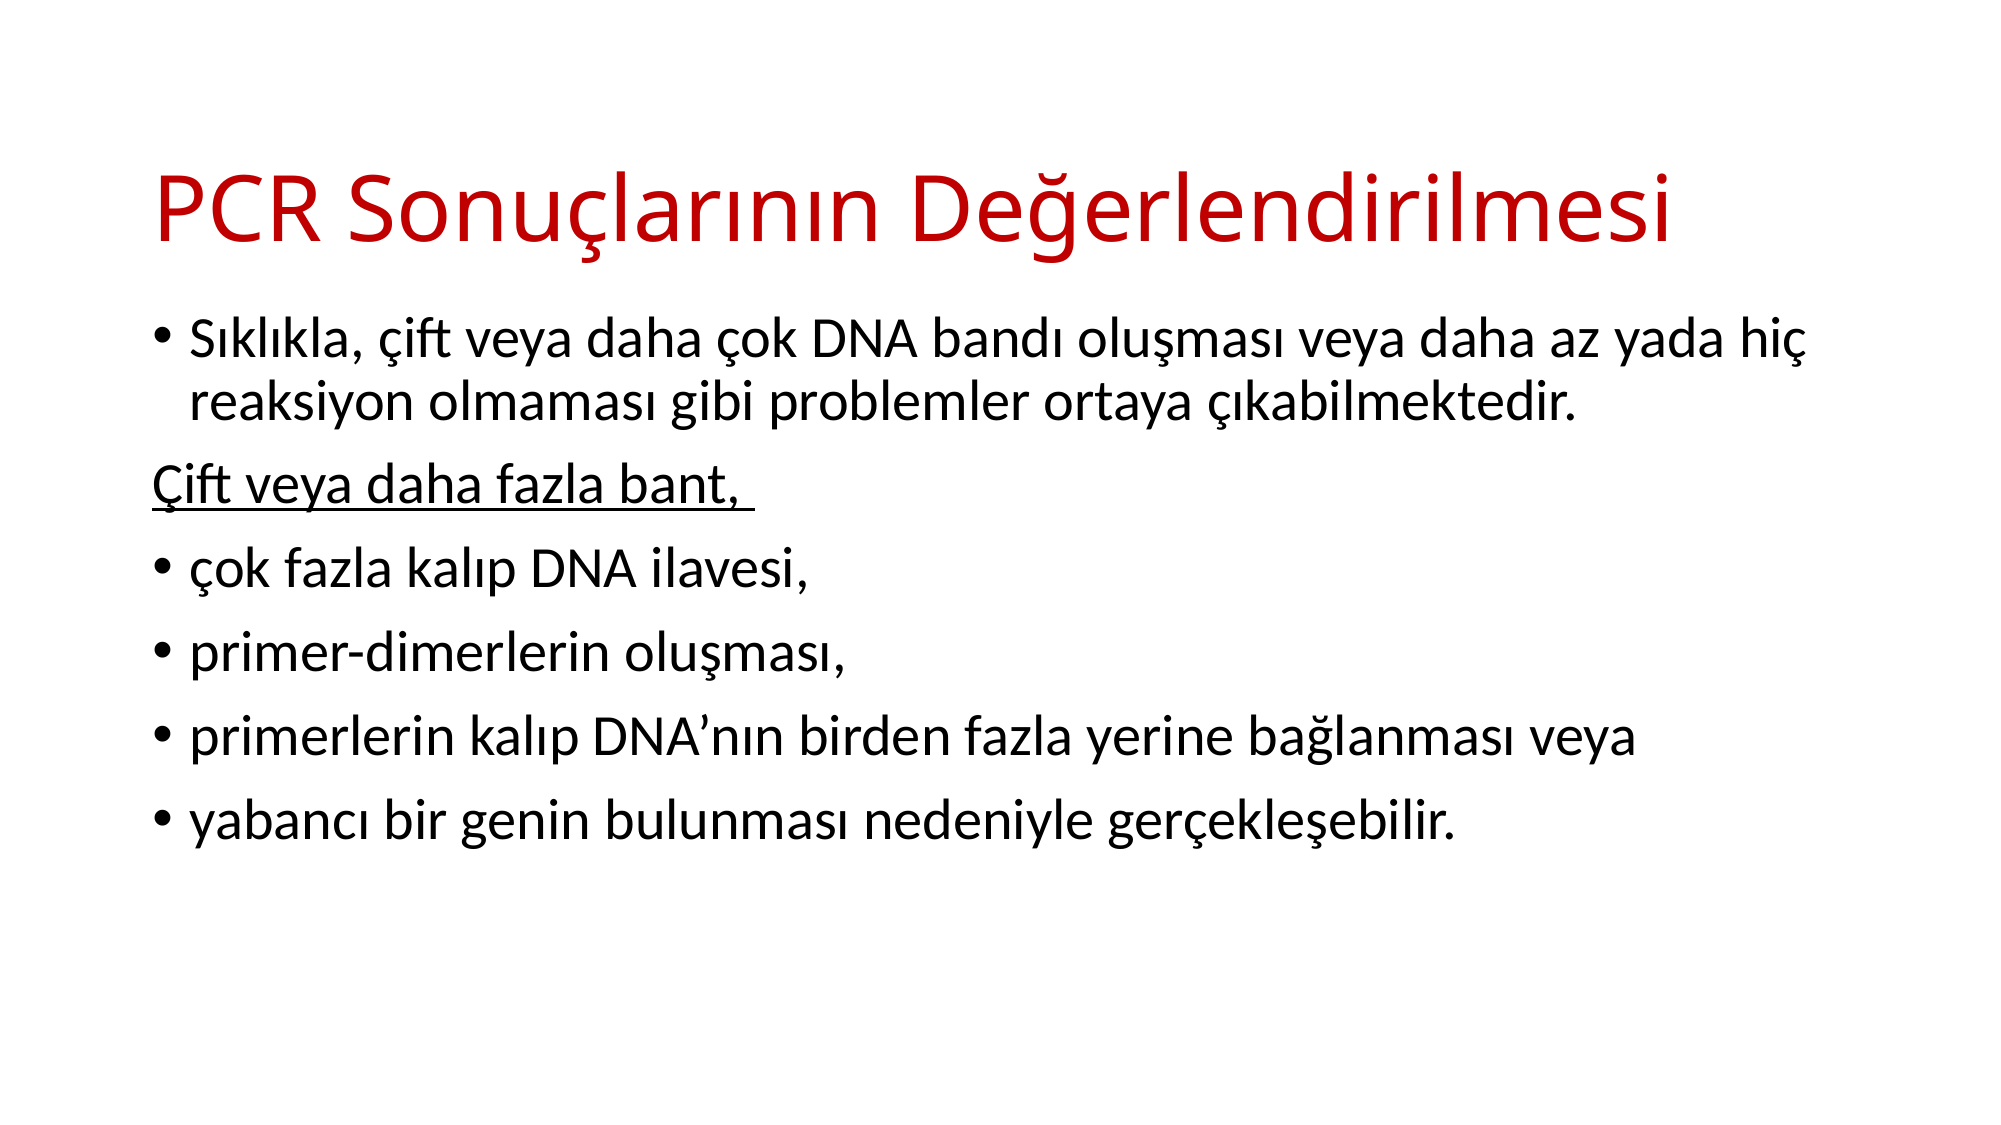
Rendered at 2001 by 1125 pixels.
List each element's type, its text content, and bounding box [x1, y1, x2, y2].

list Sıklıkla, çift veya daha çok DNA bandı oluşması veya daha az yada hiç reaksiyon olmaması gibi problemler ortaya çıkabilmektedir. Çift veya daha fazla bant, çok fazla kalıp DNA ilavesi, primer-dimerlerin oluşması, primerlerin kalıp DNA’nın birden fazla yerine bağlanması veya yabancı bir genin bulunması nedeniyle gerçekleşebilir. [137, 299, 1863, 1014]
title PCR Sonuçlarının Değerlendirilmesi [137, 147, 1863, 278]
